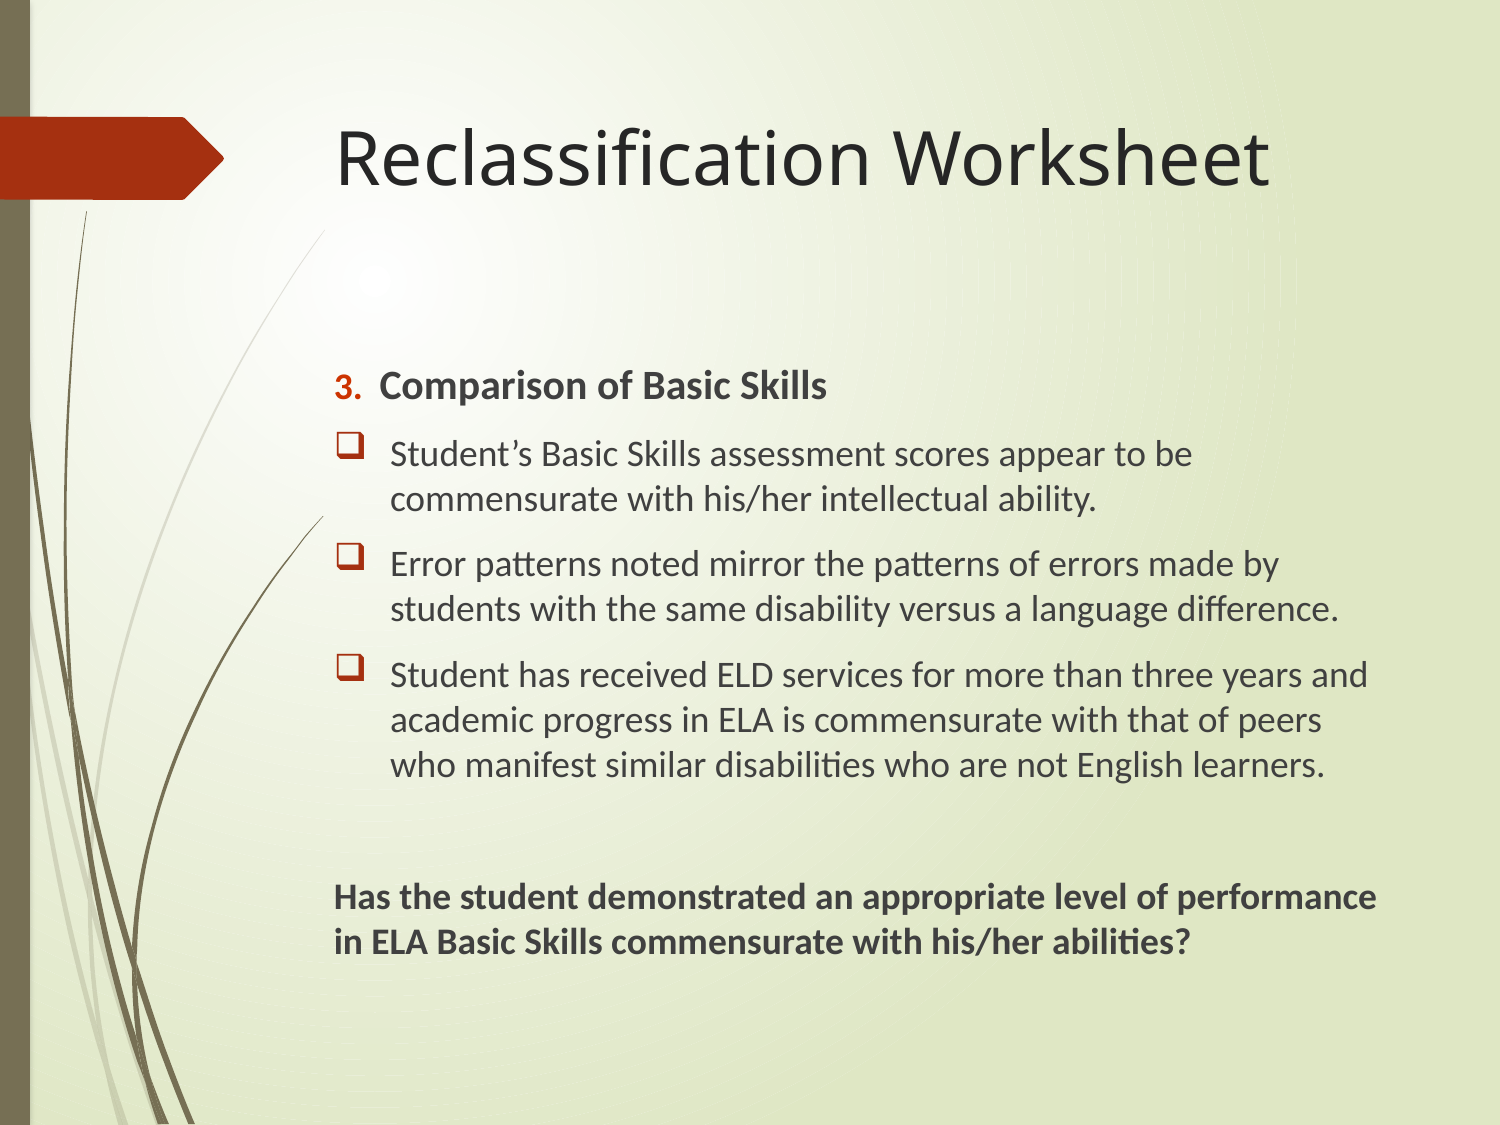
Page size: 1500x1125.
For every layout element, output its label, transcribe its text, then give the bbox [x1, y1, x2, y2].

list 3. Comparison of Basic Skills Student’s Basic Skills assessment scores appear to be commensurate with his/her intellectual ability. Error patterns noted mirror the patterns of errors made by students with the same disability versus a language difference. Student has received ELD services for more than three years and academic progress in ELA is commensurate with that of peers who manifest similar disabilities who are not English learners. Has the student demonstrated an appropriate level of performance in ELA Basic Skills commensurate with his/her abilities? [318, 350, 1400, 1063]
title Reclassification Worksheet [319, 102, 1400, 313]
